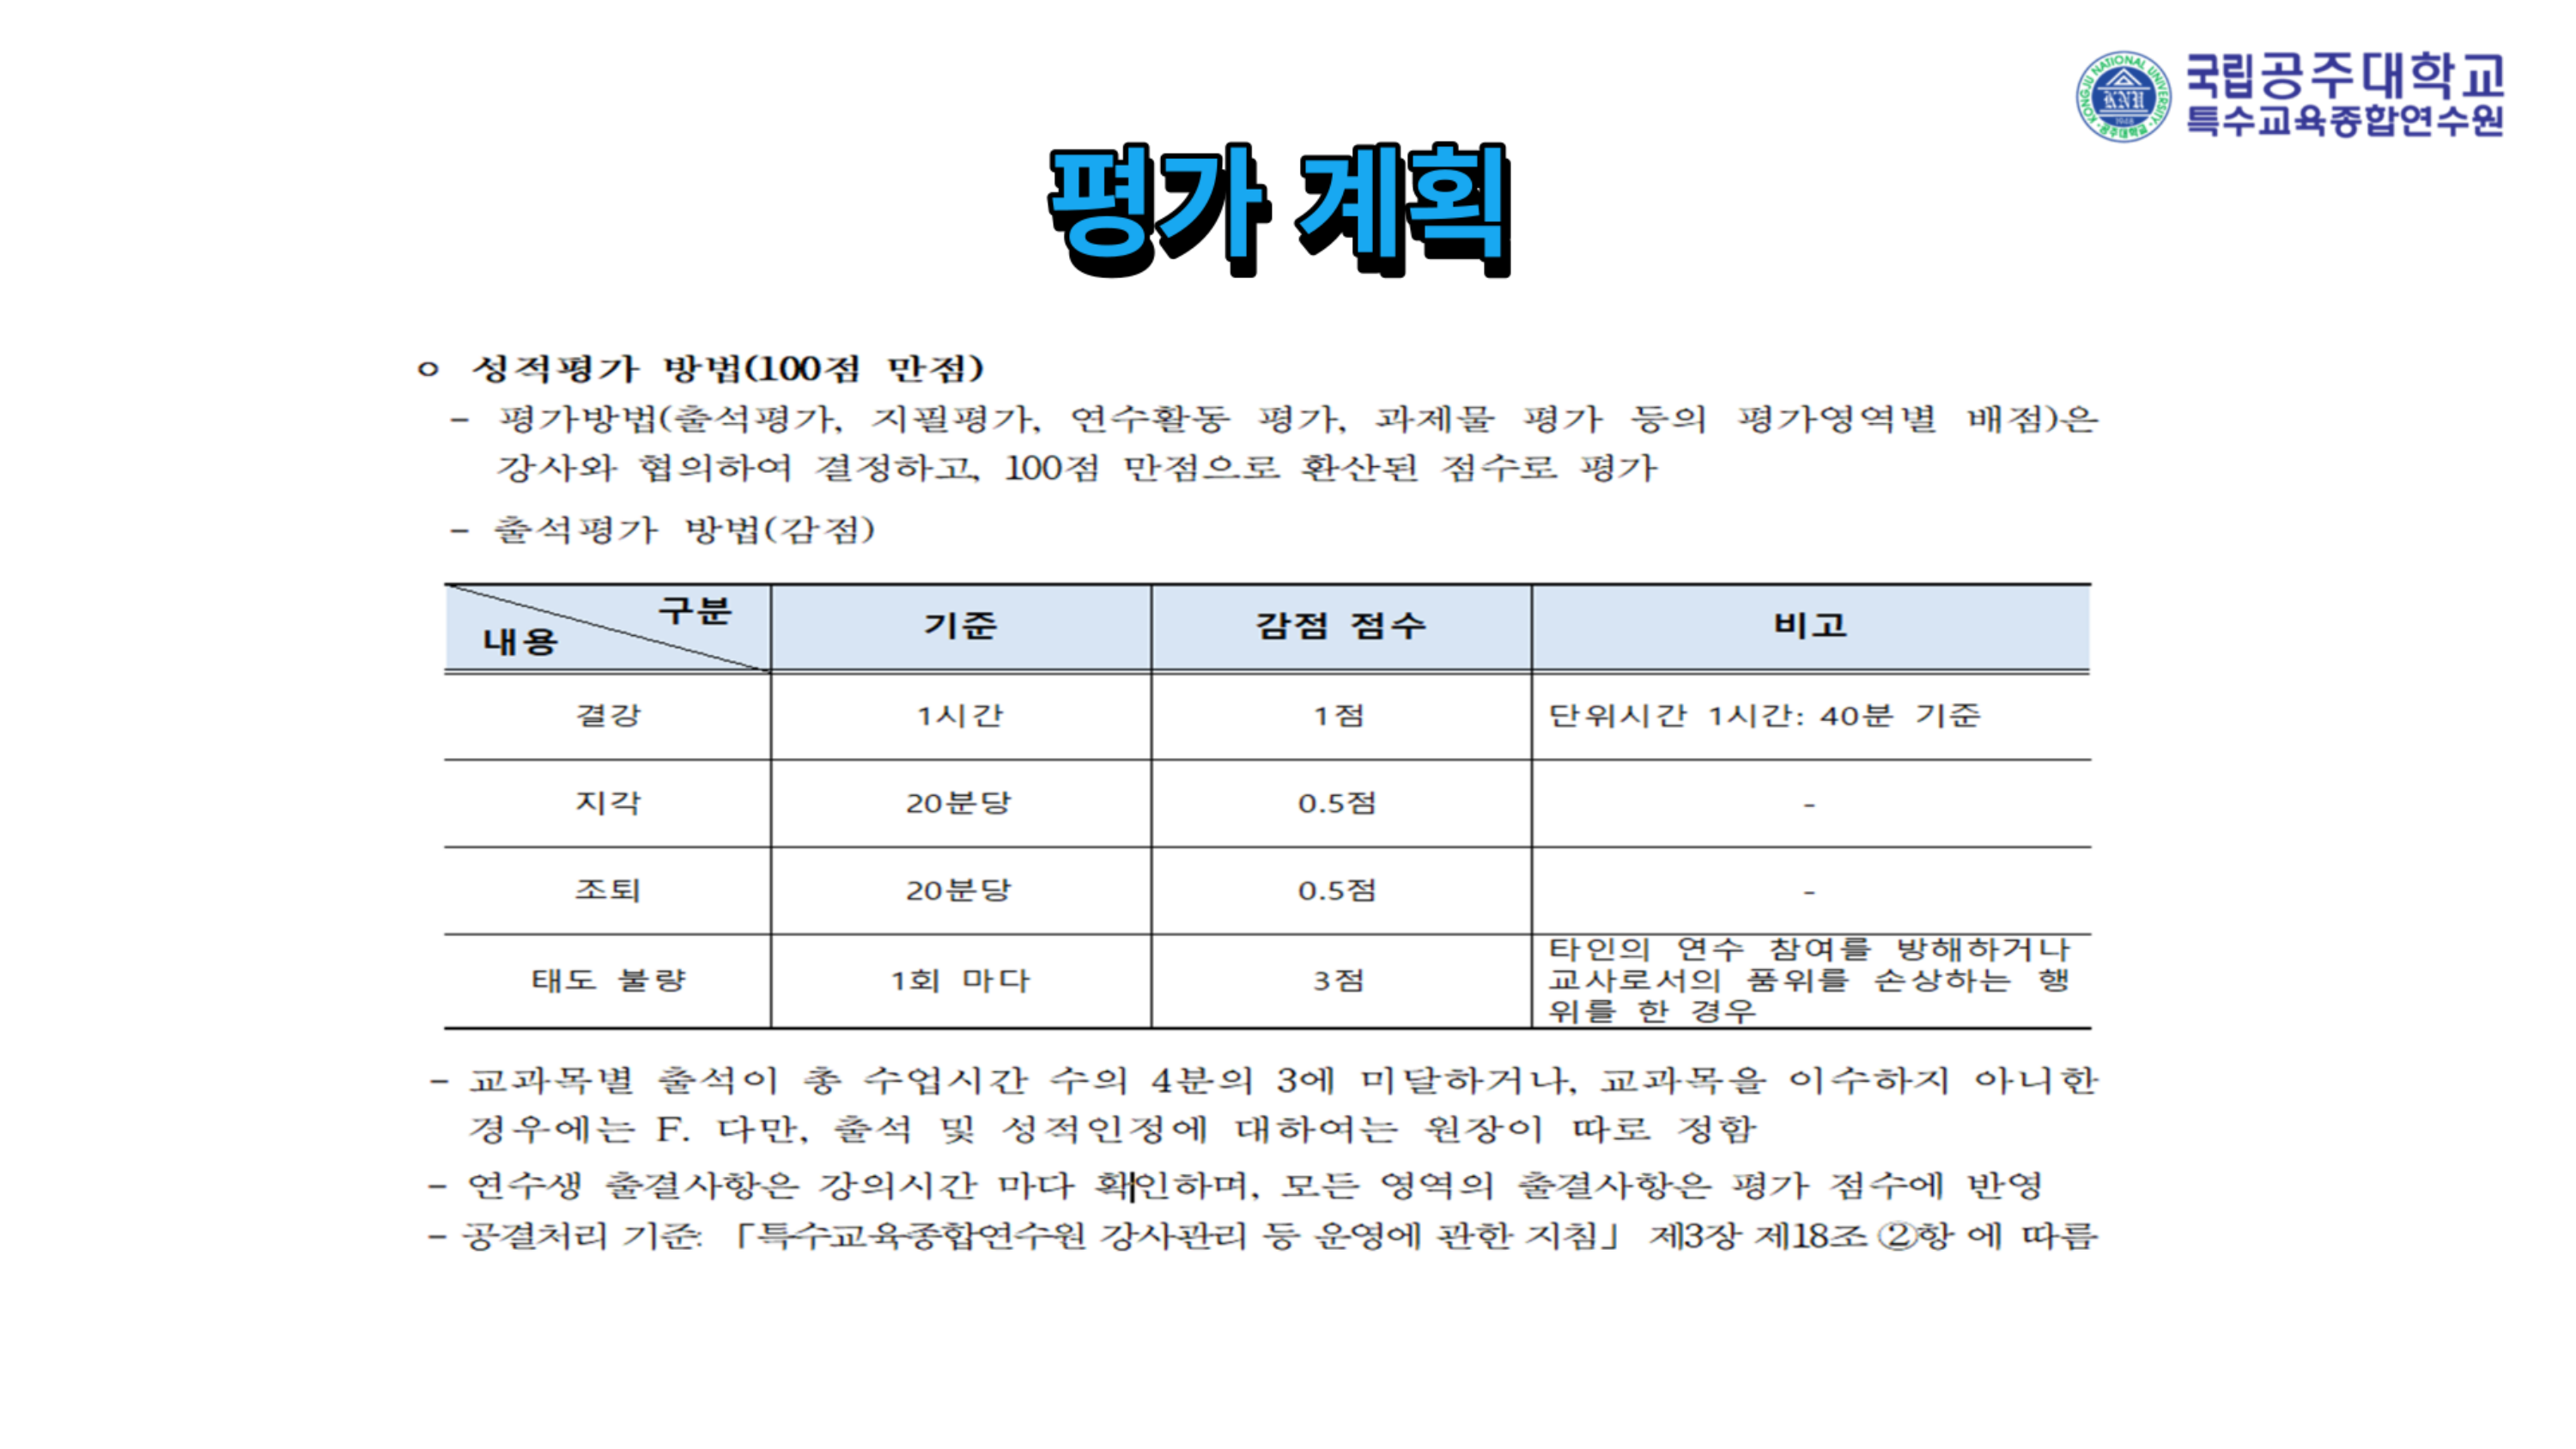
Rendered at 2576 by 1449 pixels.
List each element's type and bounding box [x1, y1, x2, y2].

text_box [400, 349, 2171, 1272]
picture [1001, 67, 1652, 349]
text_box [2047, 7, 2576, 197]
